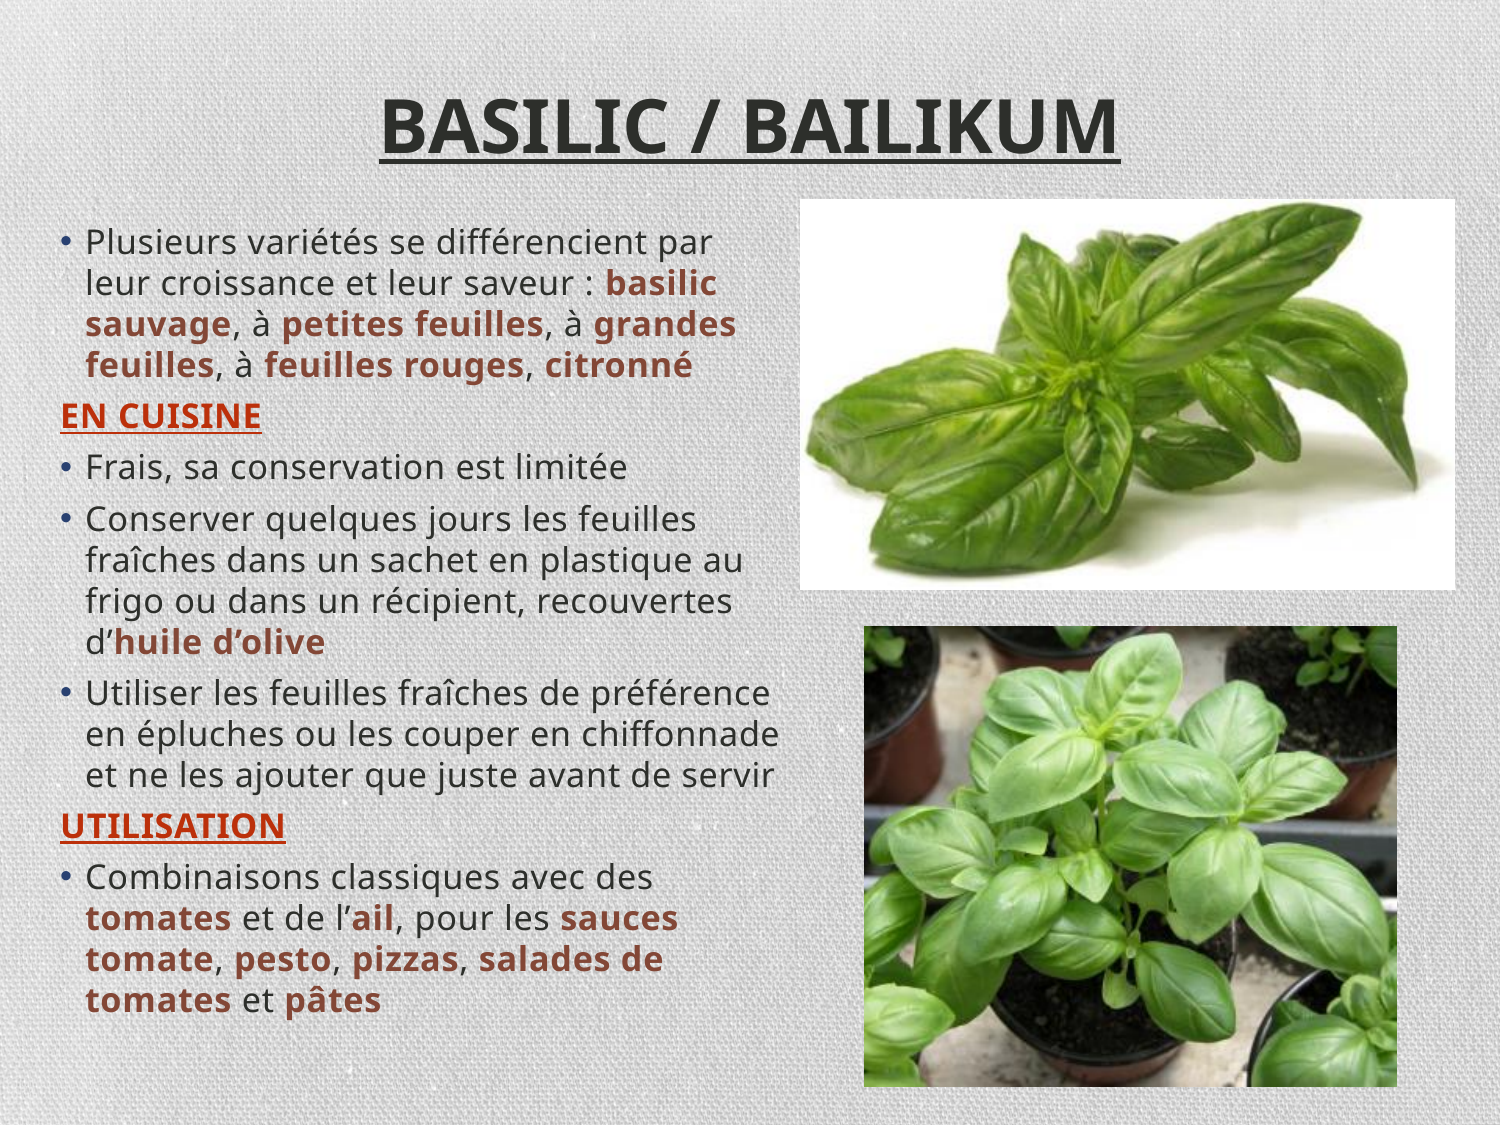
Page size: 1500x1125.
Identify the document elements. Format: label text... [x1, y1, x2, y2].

picture [864, 626, 1397, 1087]
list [800, 14, 1455, 775]
title BASILIC / BAILIKUM [45, 37, 798, 176]
list Plusieurs variétés se différencient par leur croissance et leur saveur : basilic sauvage, à petites feuilles, à grandes feuilles, à feuilles rouges, citronné EN CUISINE Frais, sa conservation est limitée Conserver quelques jours les feuilles fraîches dans un sachet en plastique au frigo ou dans un récipient, recouvertes d’huile d’olive Utiliser les feuilles fraîches de préférence en épluches ou les couper en chiffonnade et ne les ajouter que juste avant de servir UTILISATION Combinaisons classiques avec des tomates et de l’ail, pour les sauces tomate, pesto, pizzas, salades de tomates et pâtes [45, 213, 801, 1067]
